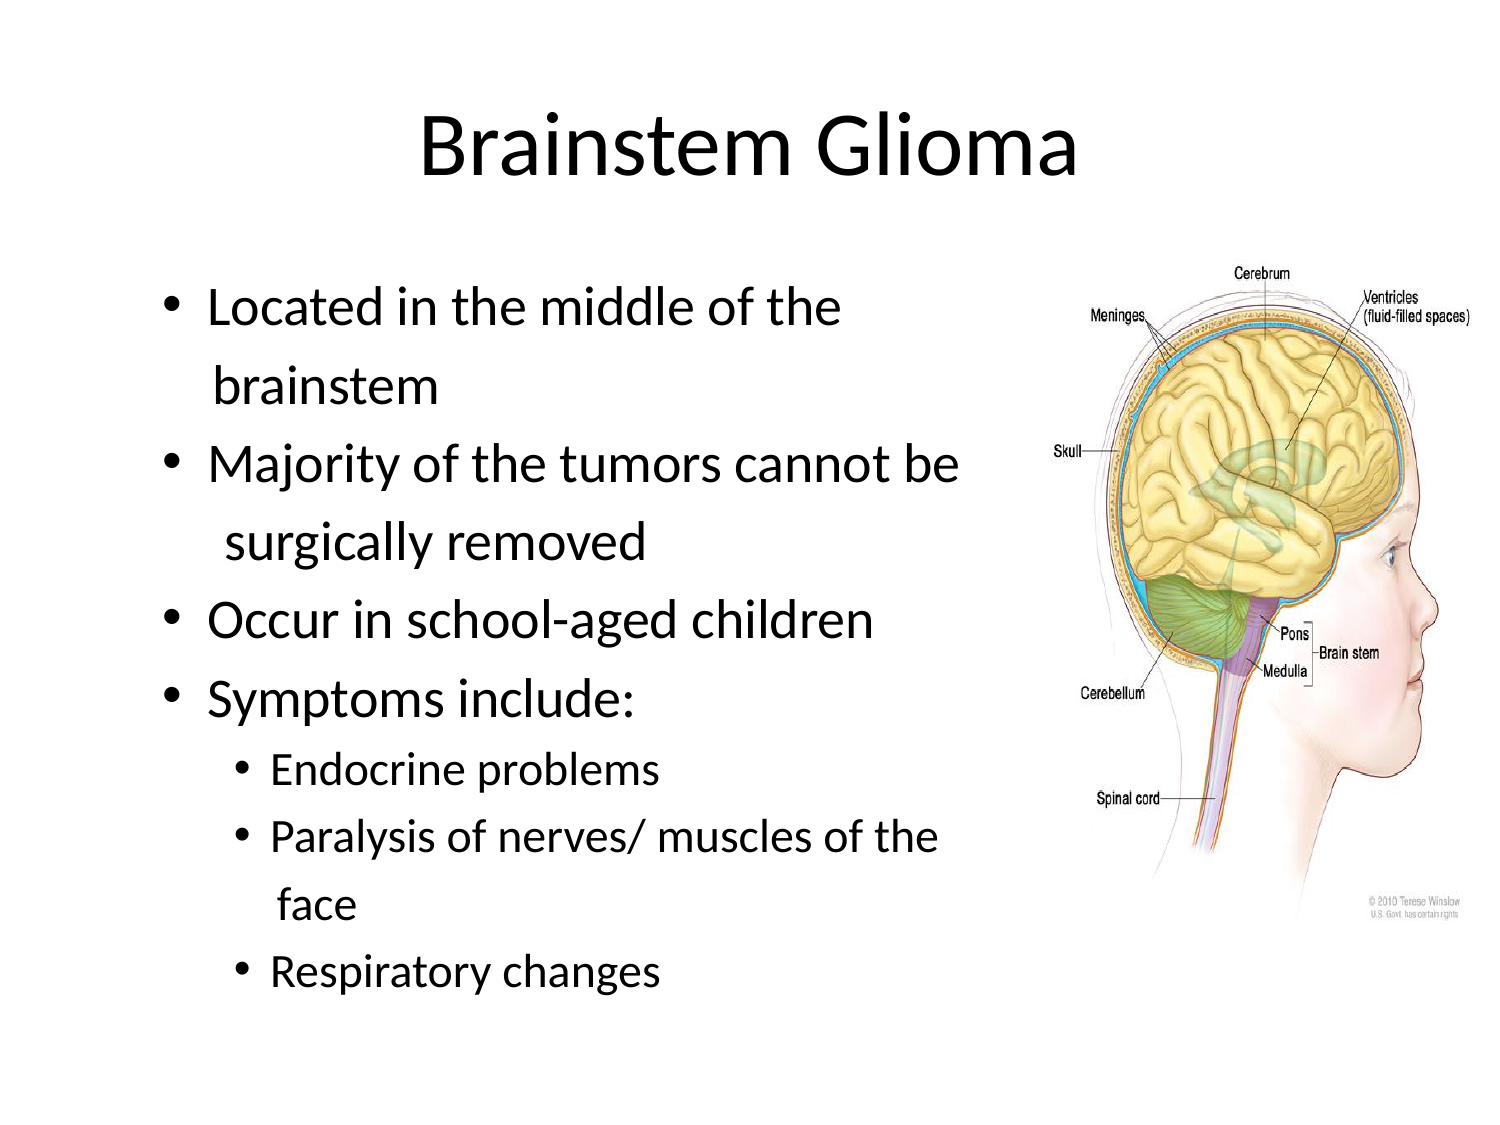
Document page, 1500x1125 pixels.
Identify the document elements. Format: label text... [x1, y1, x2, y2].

title Brainstem Glioma [75, 45, 1425, 233]
picture [1016, 191, 1488, 937]
list Located in the middle of the brainstem Majority of the tumors cannot be surgically removed Occur in school-aged children Symptoms include: Endocrine problems Paralysis of nerves/ muscles of the face Respiratory changes [75, 262, 1425, 1005]
